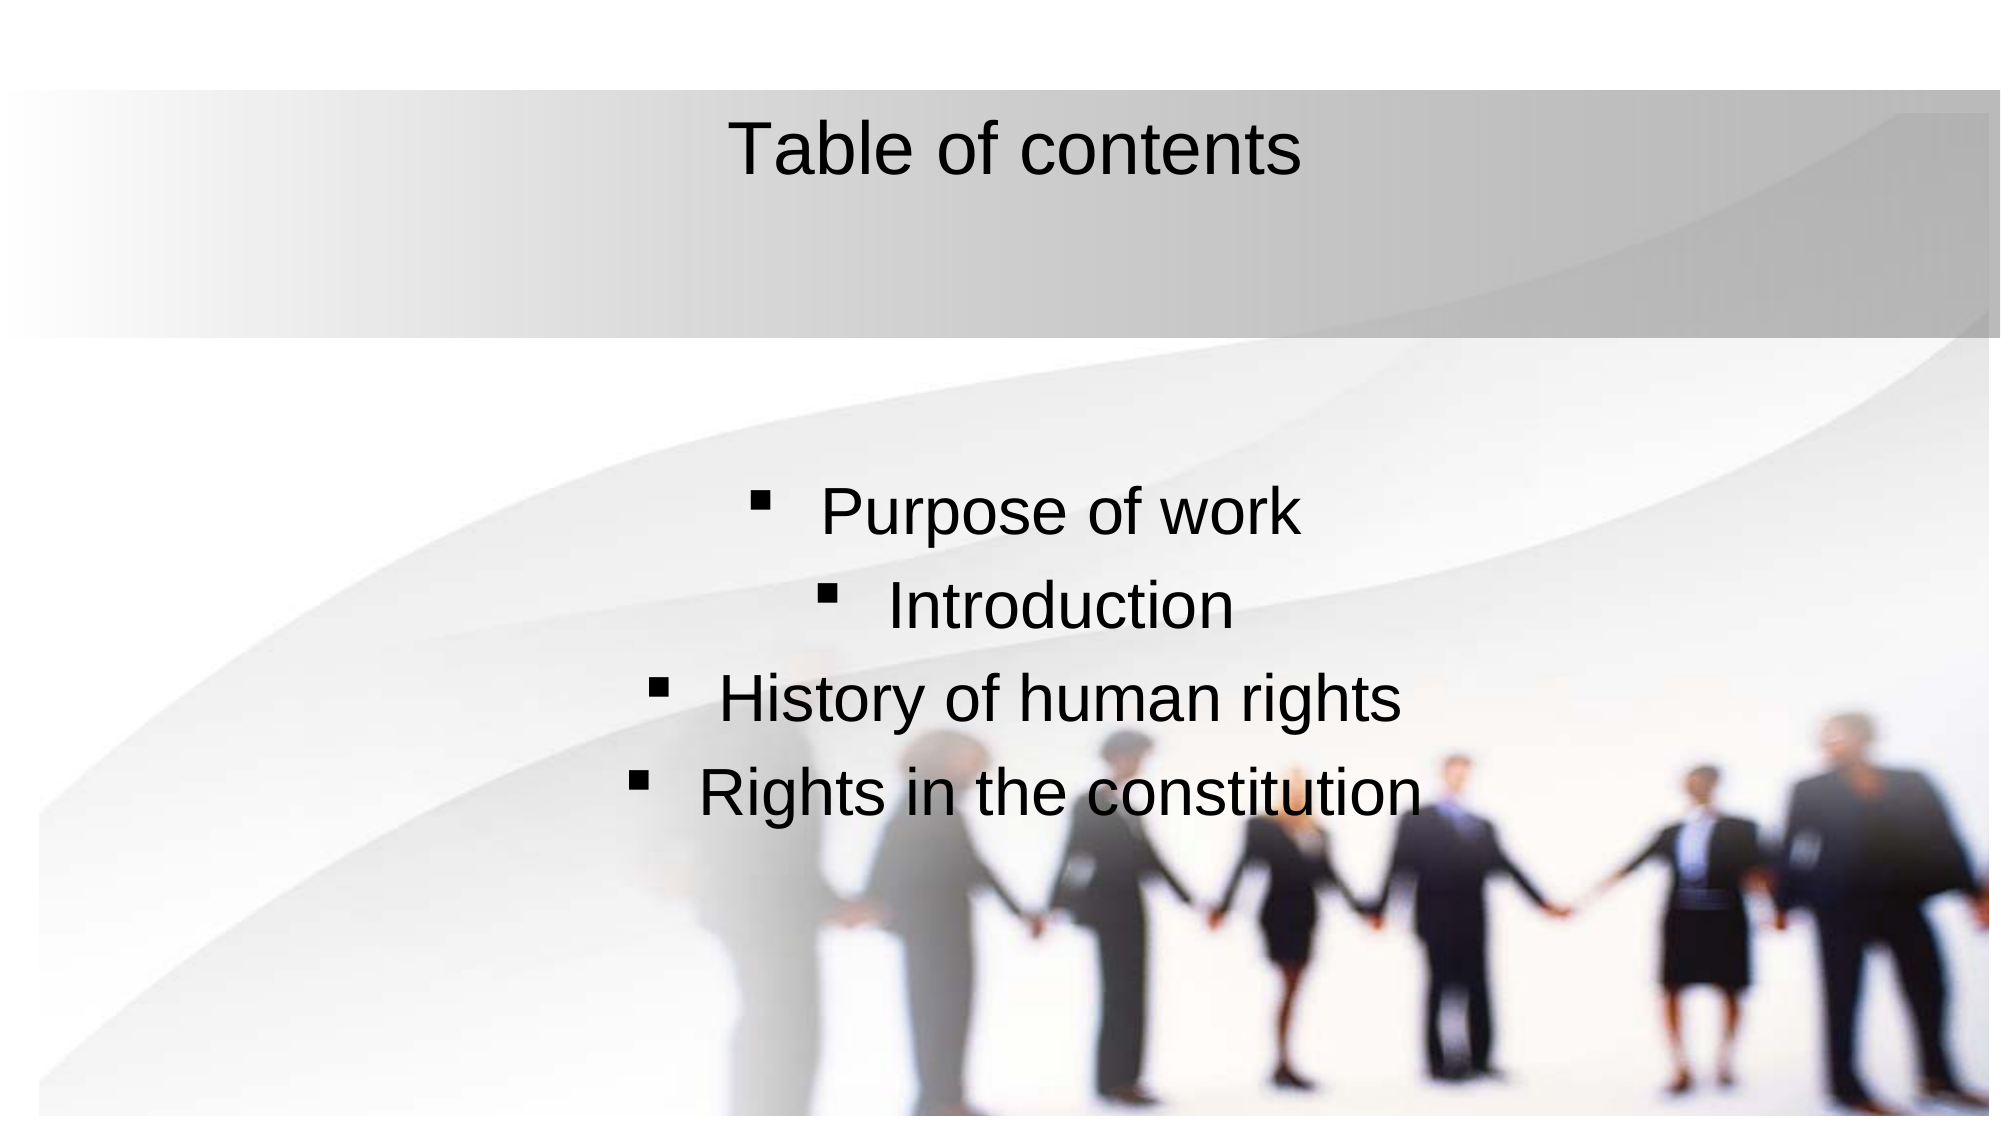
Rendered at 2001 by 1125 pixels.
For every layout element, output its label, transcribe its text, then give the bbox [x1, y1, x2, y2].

picture [39, 338, 1989, 1116]
subtitle Purpose of work Introduction History of human rights Rights in the constitution [417, 290, 1631, 1007]
title Table of contents [165, 48, 1866, 241]
